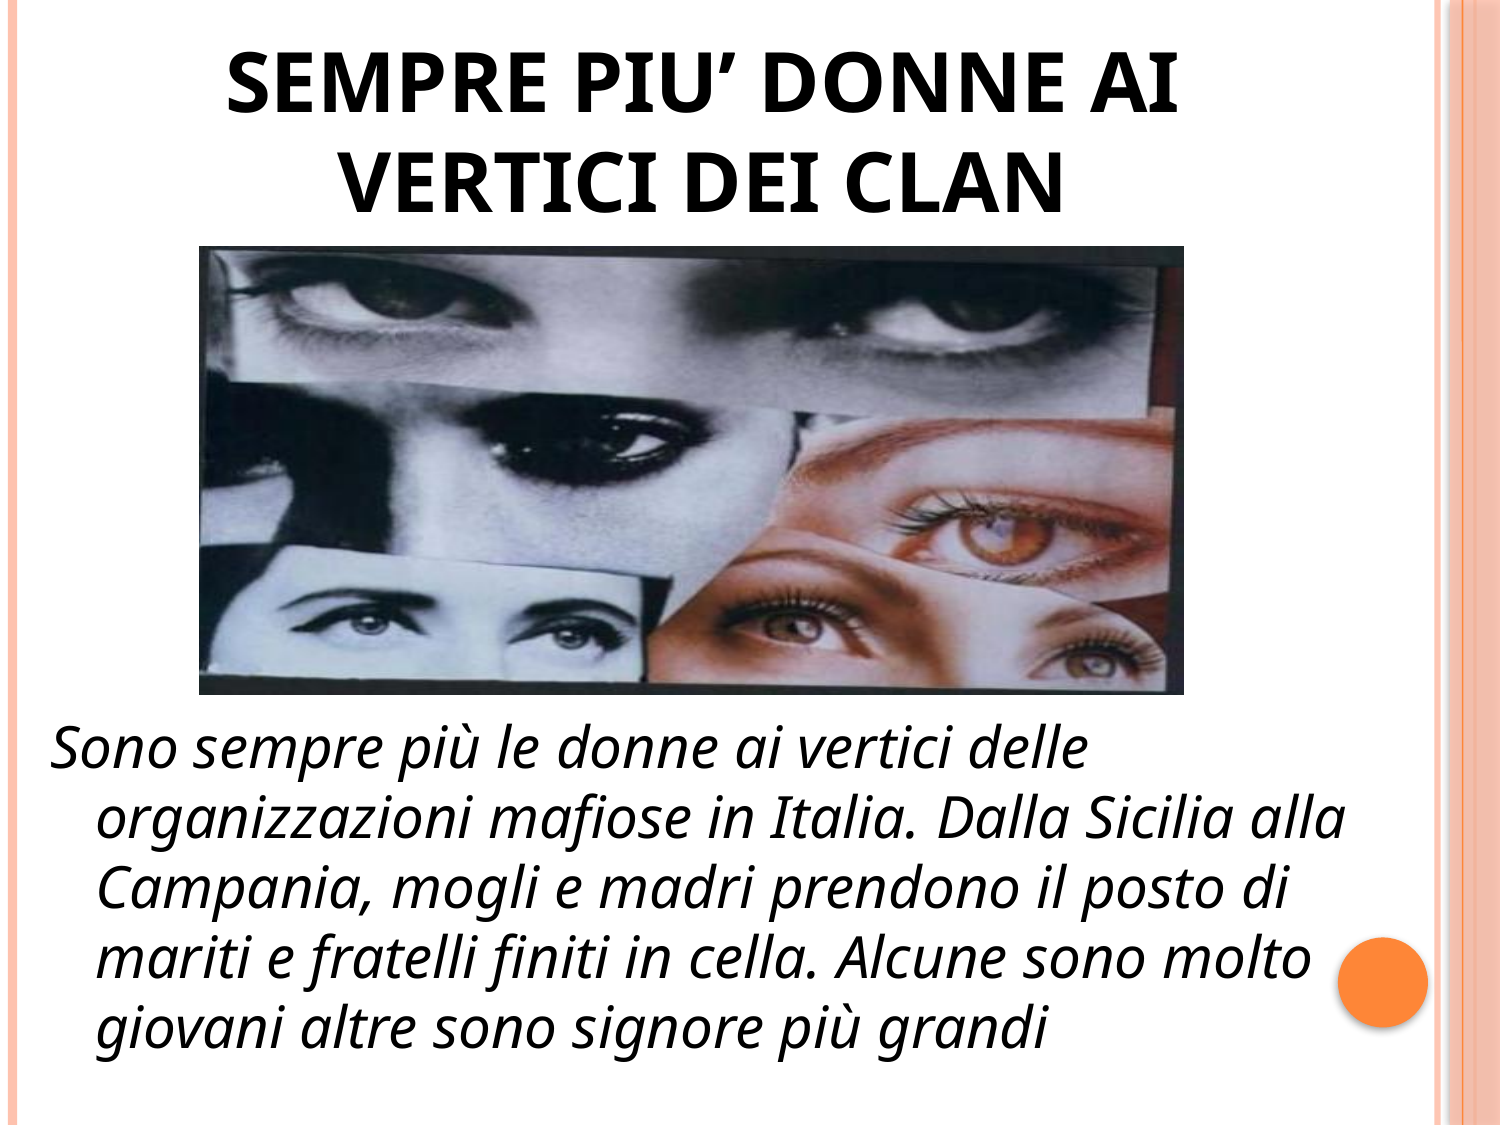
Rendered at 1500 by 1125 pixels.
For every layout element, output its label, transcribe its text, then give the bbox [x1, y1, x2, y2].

picture [198, 245, 1185, 696]
list Sono sempre più le donne ai vertici delle organizzazioni mafiose in Italia. Dalla Sicilia alla Campania, mogli e madri prendono il posto di mariti e fratelli finiti in cella. Alcune sono molto giovani altre sono signore più grandi [35, 703, 1430, 1086]
title SEMPRE PIU’ DONNE AI VERTICI DEI CLAN [70, 35, 1336, 237]
